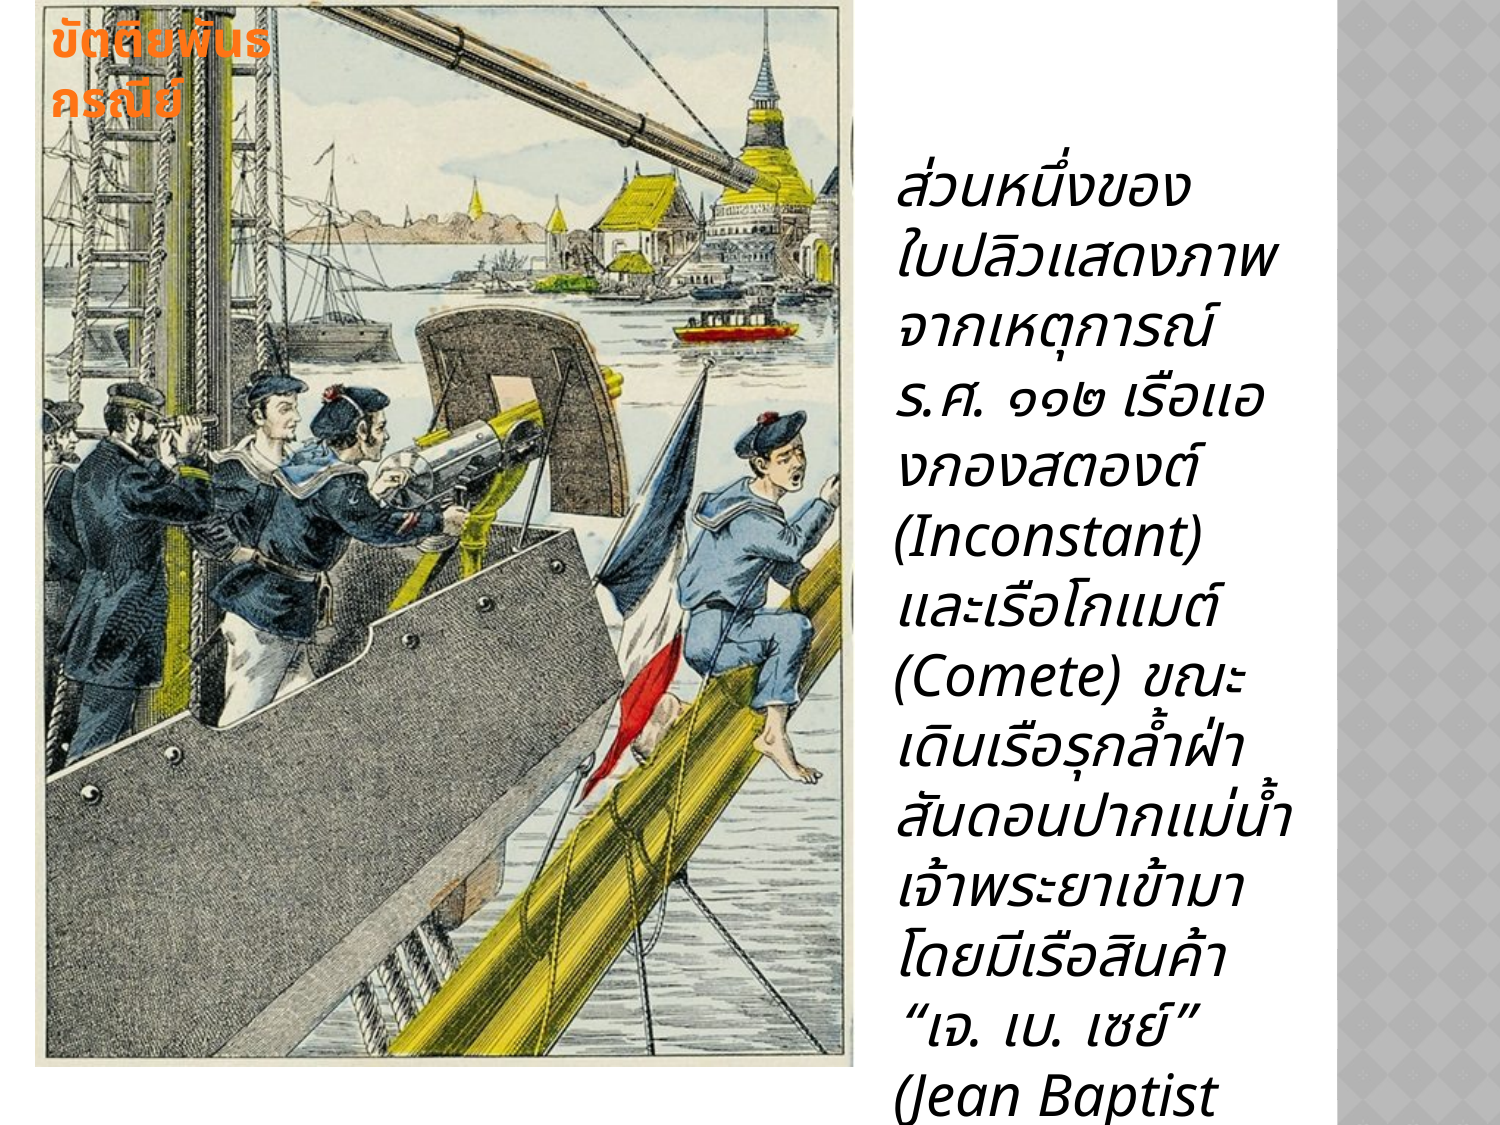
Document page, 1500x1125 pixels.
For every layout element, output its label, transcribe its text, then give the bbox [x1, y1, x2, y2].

text_box ส่วนหนึ่งของใบปลิวแสดงภาพจากเหตุการณ์ ร.ศ. ๑๑๒ เรือแองกองสตองต์ (Inconstant) และเรือโกแมต์ (Comete) ขณะเดินเรือรุกล้ำฝ่าสันดอนปากแม่น้ำเจ้าพระยาเข้ามา โดยมีเรือสินค้า “เจ. เบ. เซย์” (Jean Baptist Say) เป็นเรือนำร่องเข้ามา (ภาพจากเอกสารของคุณไกรฤกษ์ นานา) [878, 140, 1313, 1125]
picture [34, 0, 856, 1067]
